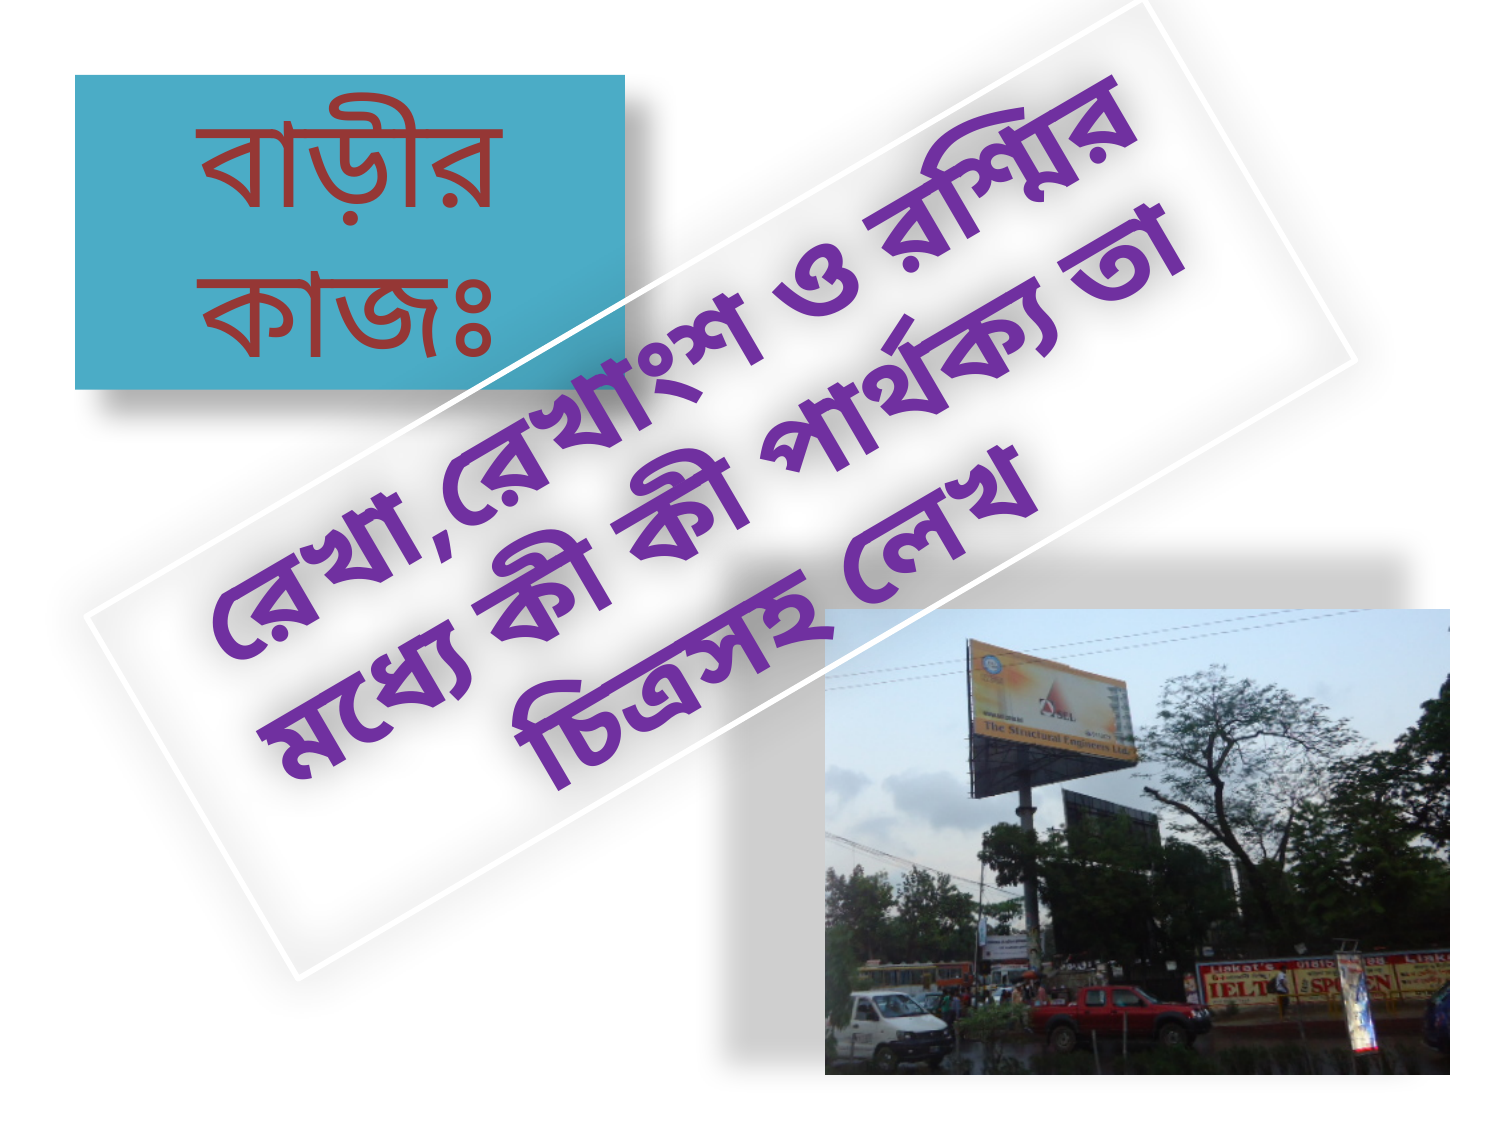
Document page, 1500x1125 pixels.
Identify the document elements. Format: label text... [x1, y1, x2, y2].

picture [824, 609, 1451, 1076]
text_box বাড়ীর কাজঃ [75, 74, 625, 390]
text_box রেখা,রেখাংশ ও রশ্মির মধ্যে কী কী পার্থক্য তা চিত্রসহ লেখ [86, 0, 1356, 979]
